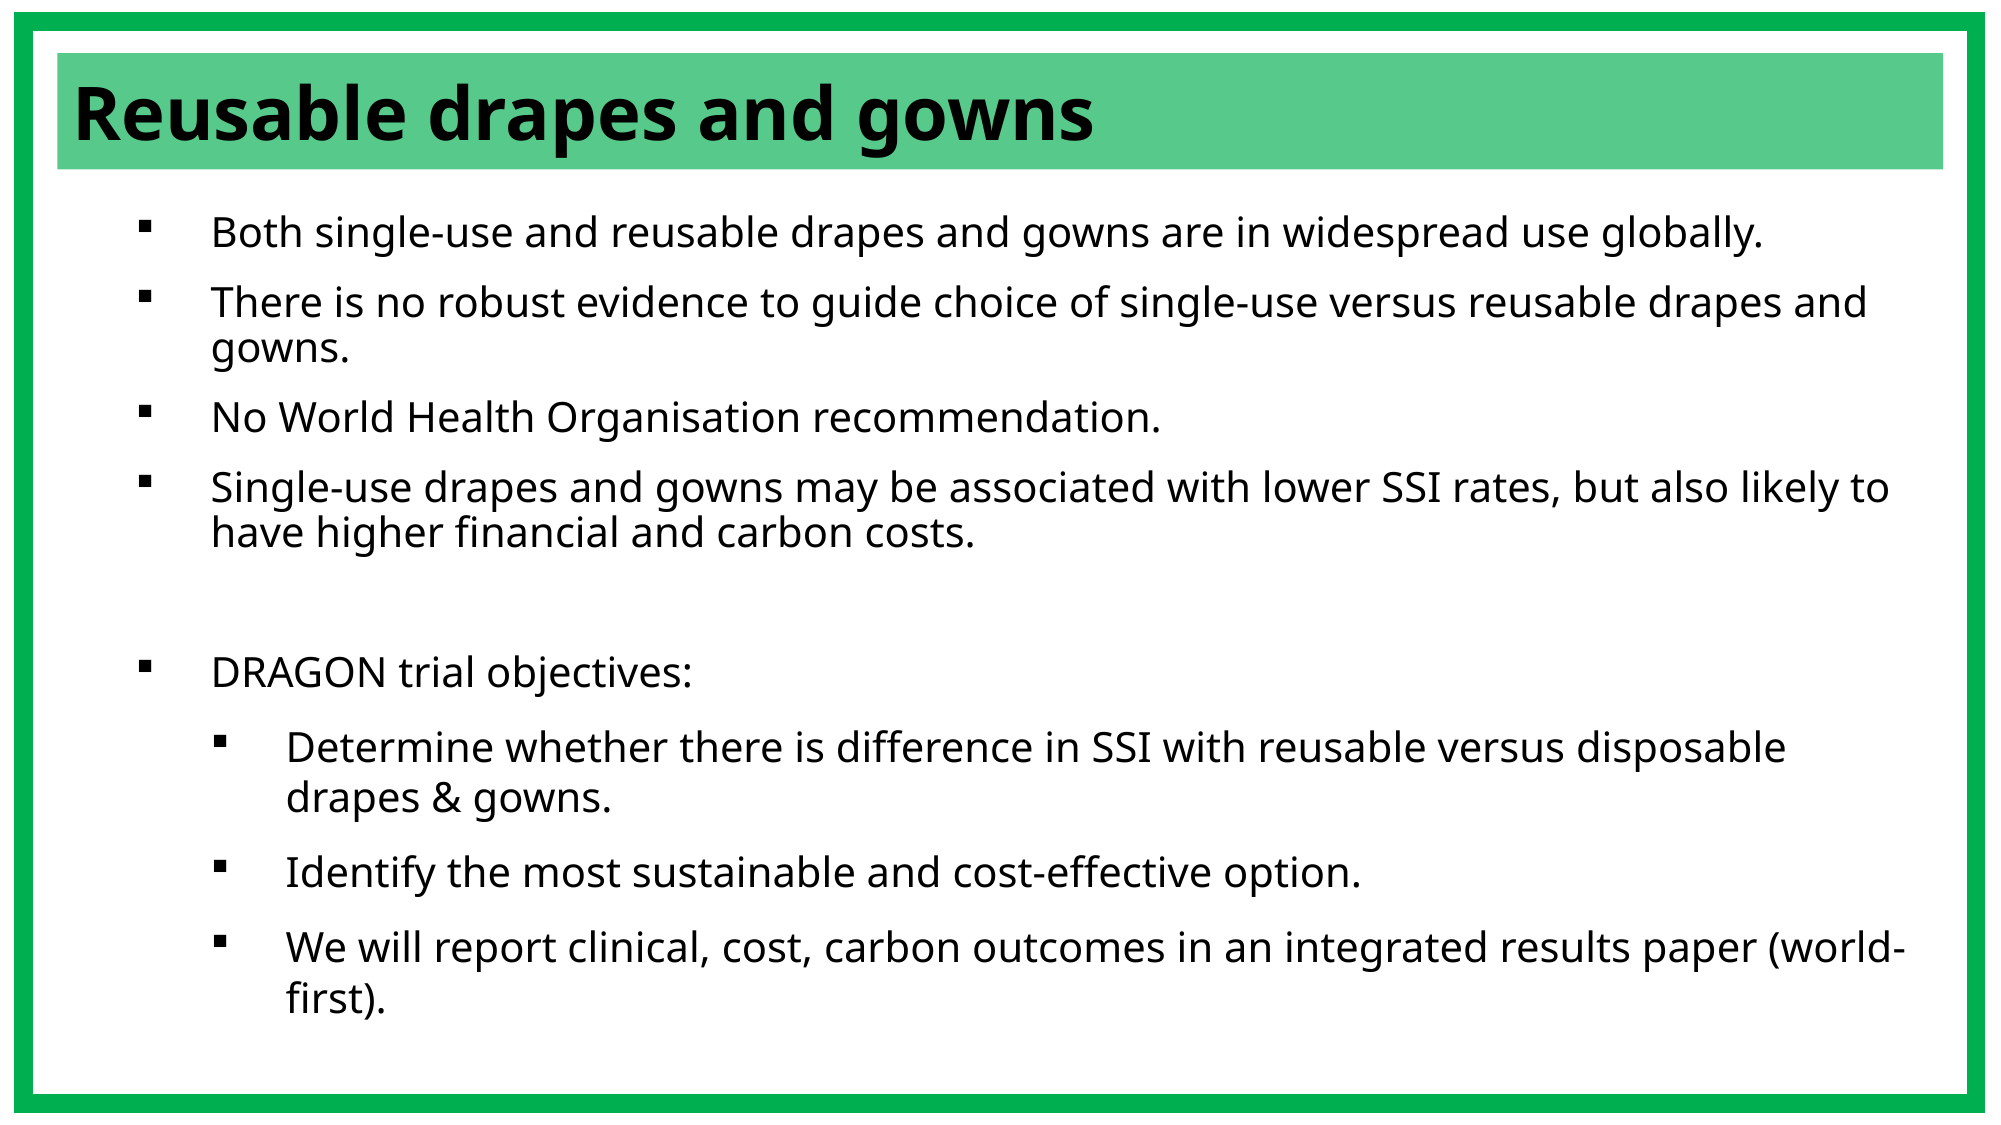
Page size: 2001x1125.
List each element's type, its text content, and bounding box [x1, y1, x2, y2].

text_box [23, 20, 1977, 1105]
text_box Reusable drapes and gowns [57, 53, 1944, 170]
text_box Both single-use and reusable drapes and gowns are in widespread use globally. There is no robust evidence to guide choice of single-use versus reusable drapes and gowns. No World Health Organisation recommendation. Single-use drapes and gowns may be associated with lower SSI rates, but also likely to have higher financial and carbon costs. DRAGON trial objectives: Determine whether there is difference in SSI with reusable versus disposable drapes & gowns. Identify the most sustainable and cost-effective option. We will report clinical, cost, carbon outcomes in an integrated results paper (world-first). [115, 201, 1944, 1055]
